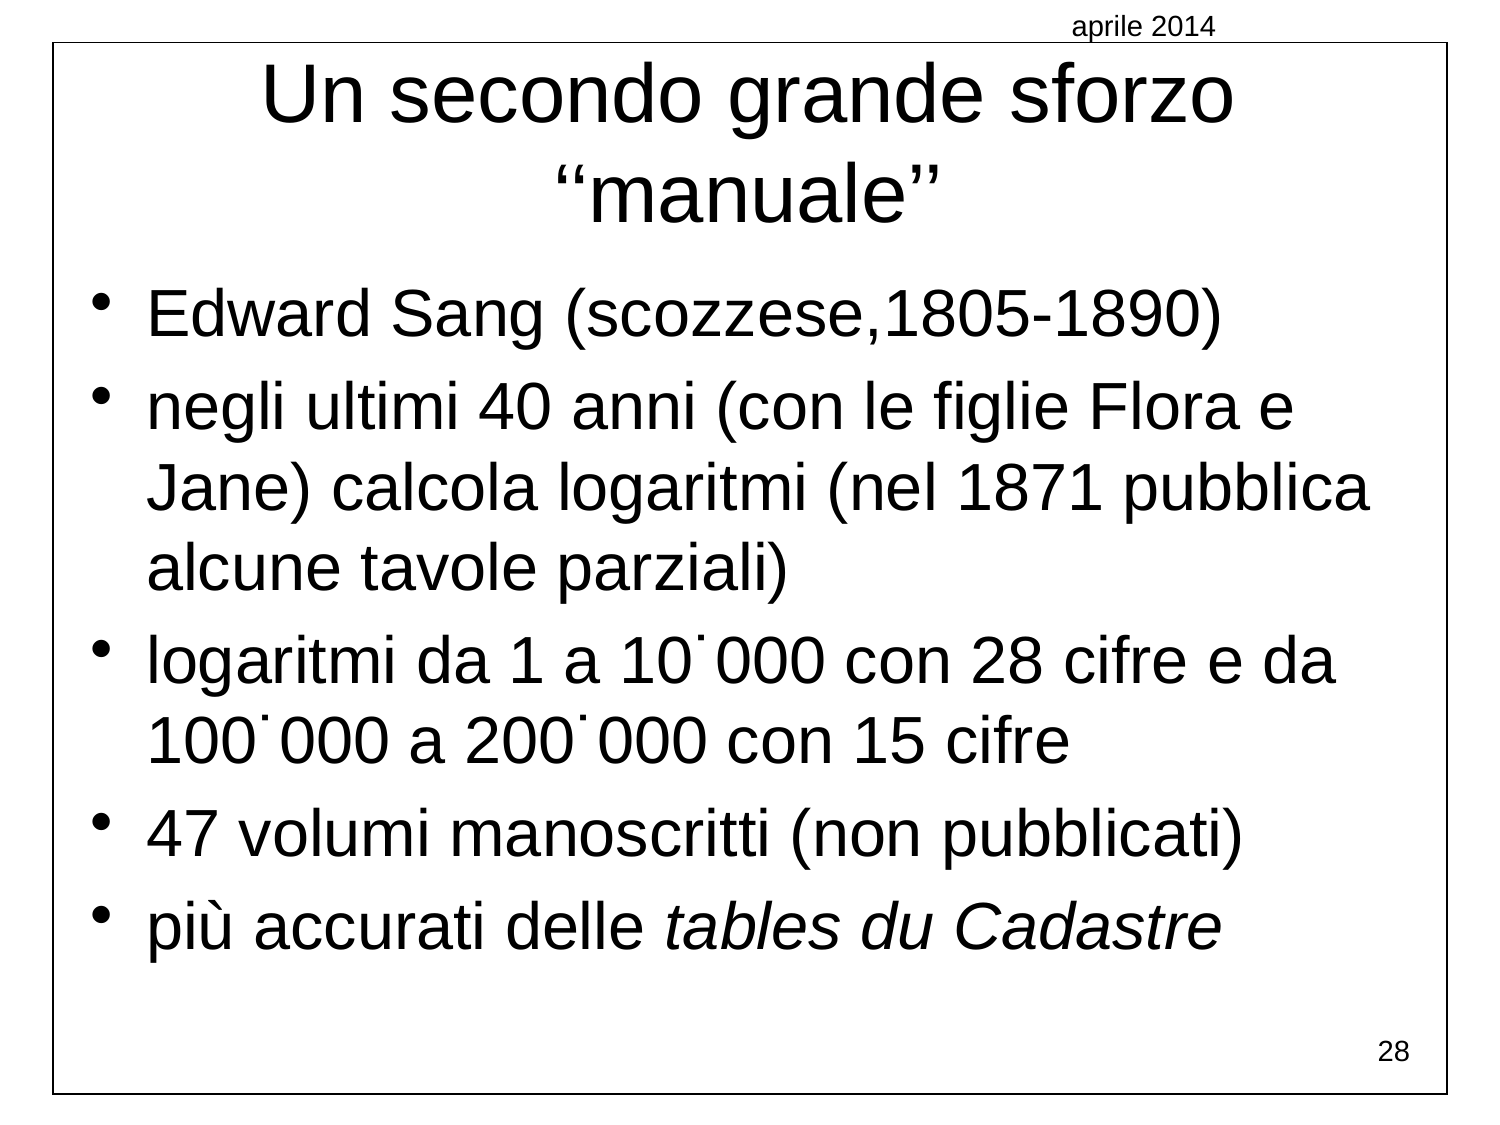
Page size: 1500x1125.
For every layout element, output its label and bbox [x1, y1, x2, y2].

text_box [52, 0, 1448, 1095]
